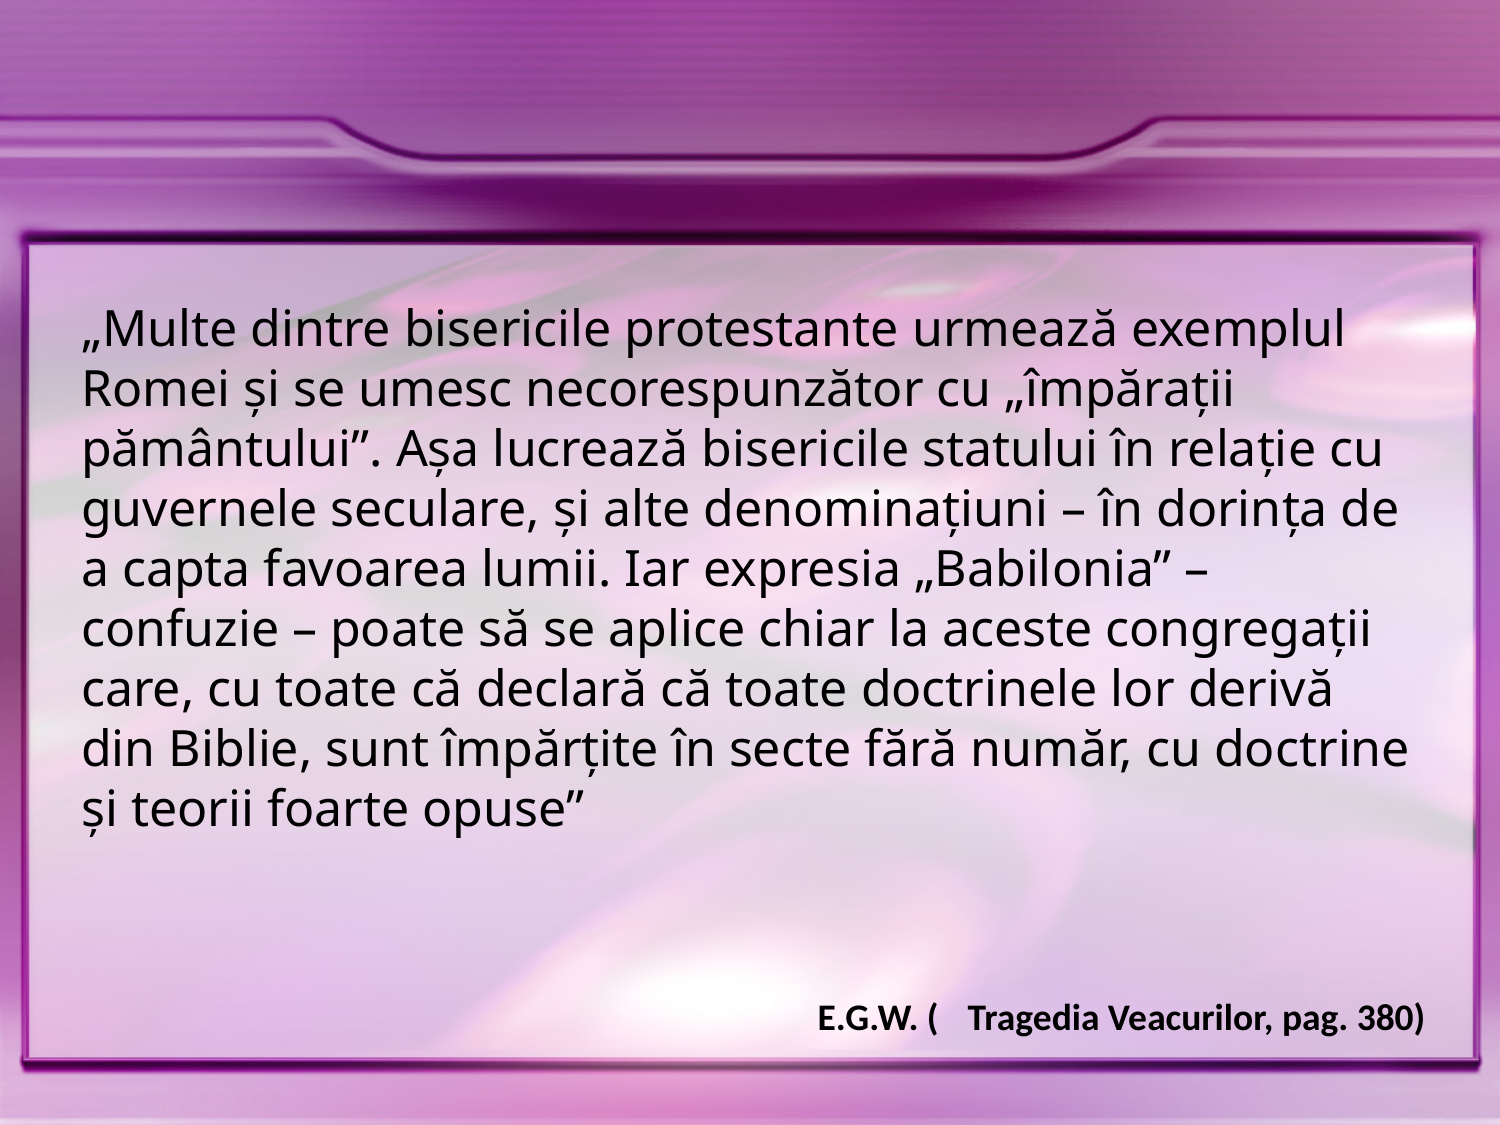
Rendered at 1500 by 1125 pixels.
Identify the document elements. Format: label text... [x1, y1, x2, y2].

text_box E.G.W. ( Tragedia Veacurilor, pag. 380) [802, 985, 1441, 1046]
text_box „Multe dintre bisericile protestante urmează exemplul Romei şi se umesc necorespunzător cu „împăraţii pământului”. Aşa lucrează bisericile statului în relaţie cu guvernele seculare, şi alte denominaţiuni – în dorinţa de a capta favoarea lumii. Iar expresia „Babilonia” – confuzie – poate să se aplice chiar la aceste congregaţii care, cu toate că declară că toate doctrinele lor derivă din Biblie, sunt împărţite în secte fără număr, cu doctrine şi teorii foarte opuse” [66, 289, 1434, 845]
picture [0, 0, 1500, 1125]
